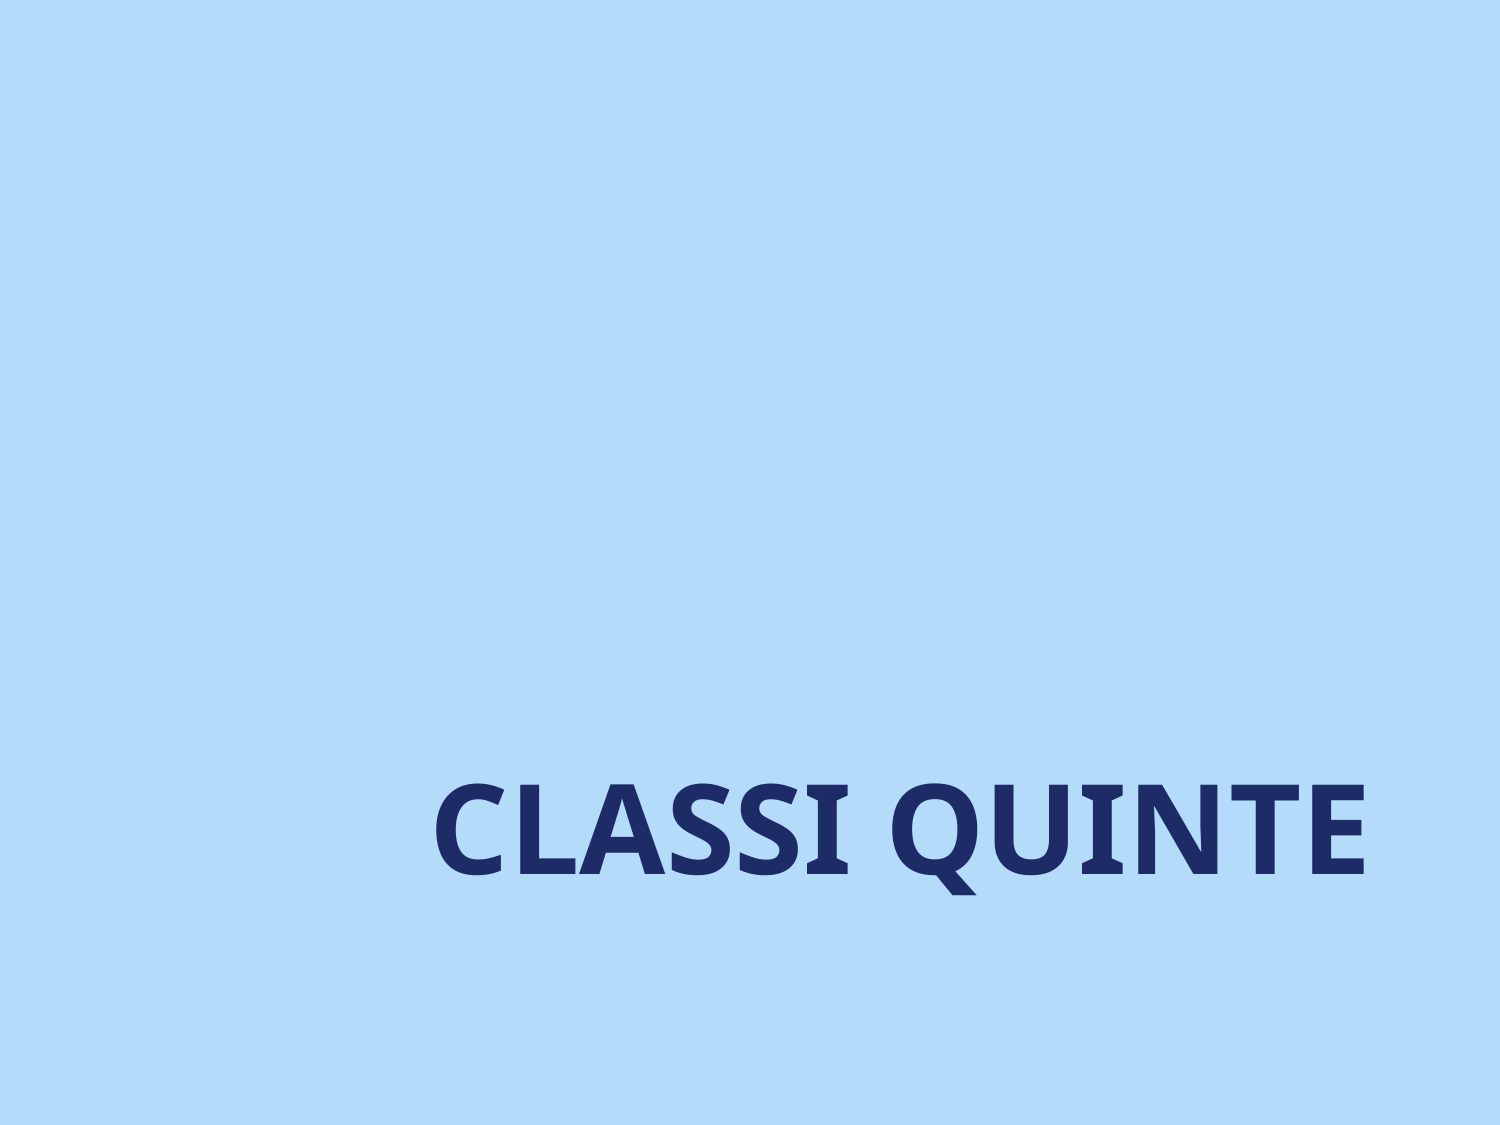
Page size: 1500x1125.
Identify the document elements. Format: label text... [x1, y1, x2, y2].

text_box CLASSI QUINTE [319, 742, 1388, 930]
